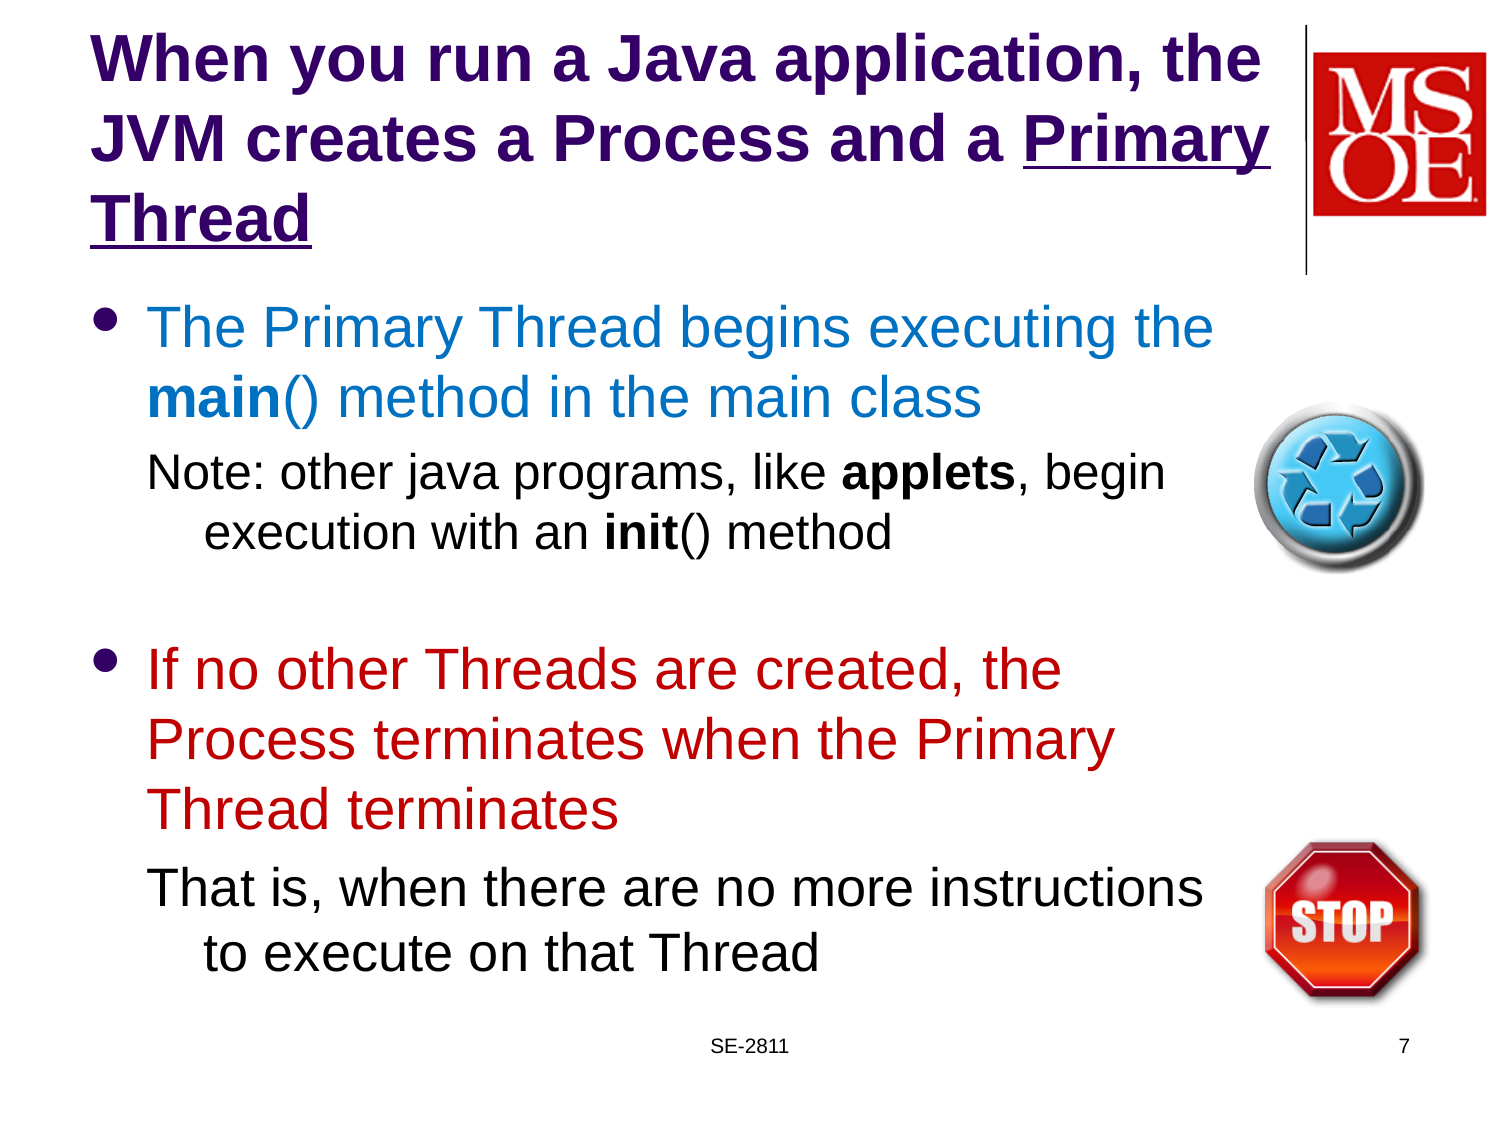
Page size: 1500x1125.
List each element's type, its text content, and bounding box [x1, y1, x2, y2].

picture [1312, 37, 1488, 232]
title When you run a Java application, the JVM creates a Process and a Primary Thread [74, 49, 1313, 263]
footer SE-2811 [512, 1024, 988, 1101]
slide_number 7 [1074, 1024, 1426, 1101]
list The Primary Thread begins executing the main() method in the main class Note: other java programs, like applets, begin execution with an init() method If no other Threads are created, the Process terminates when the Primary Thread terminates That is, when there are no more instructions to execute on that Thread [74, 281, 1251, 1006]
picture [1249, 827, 1435, 1013]
picture [1249, 399, 1426, 576]
